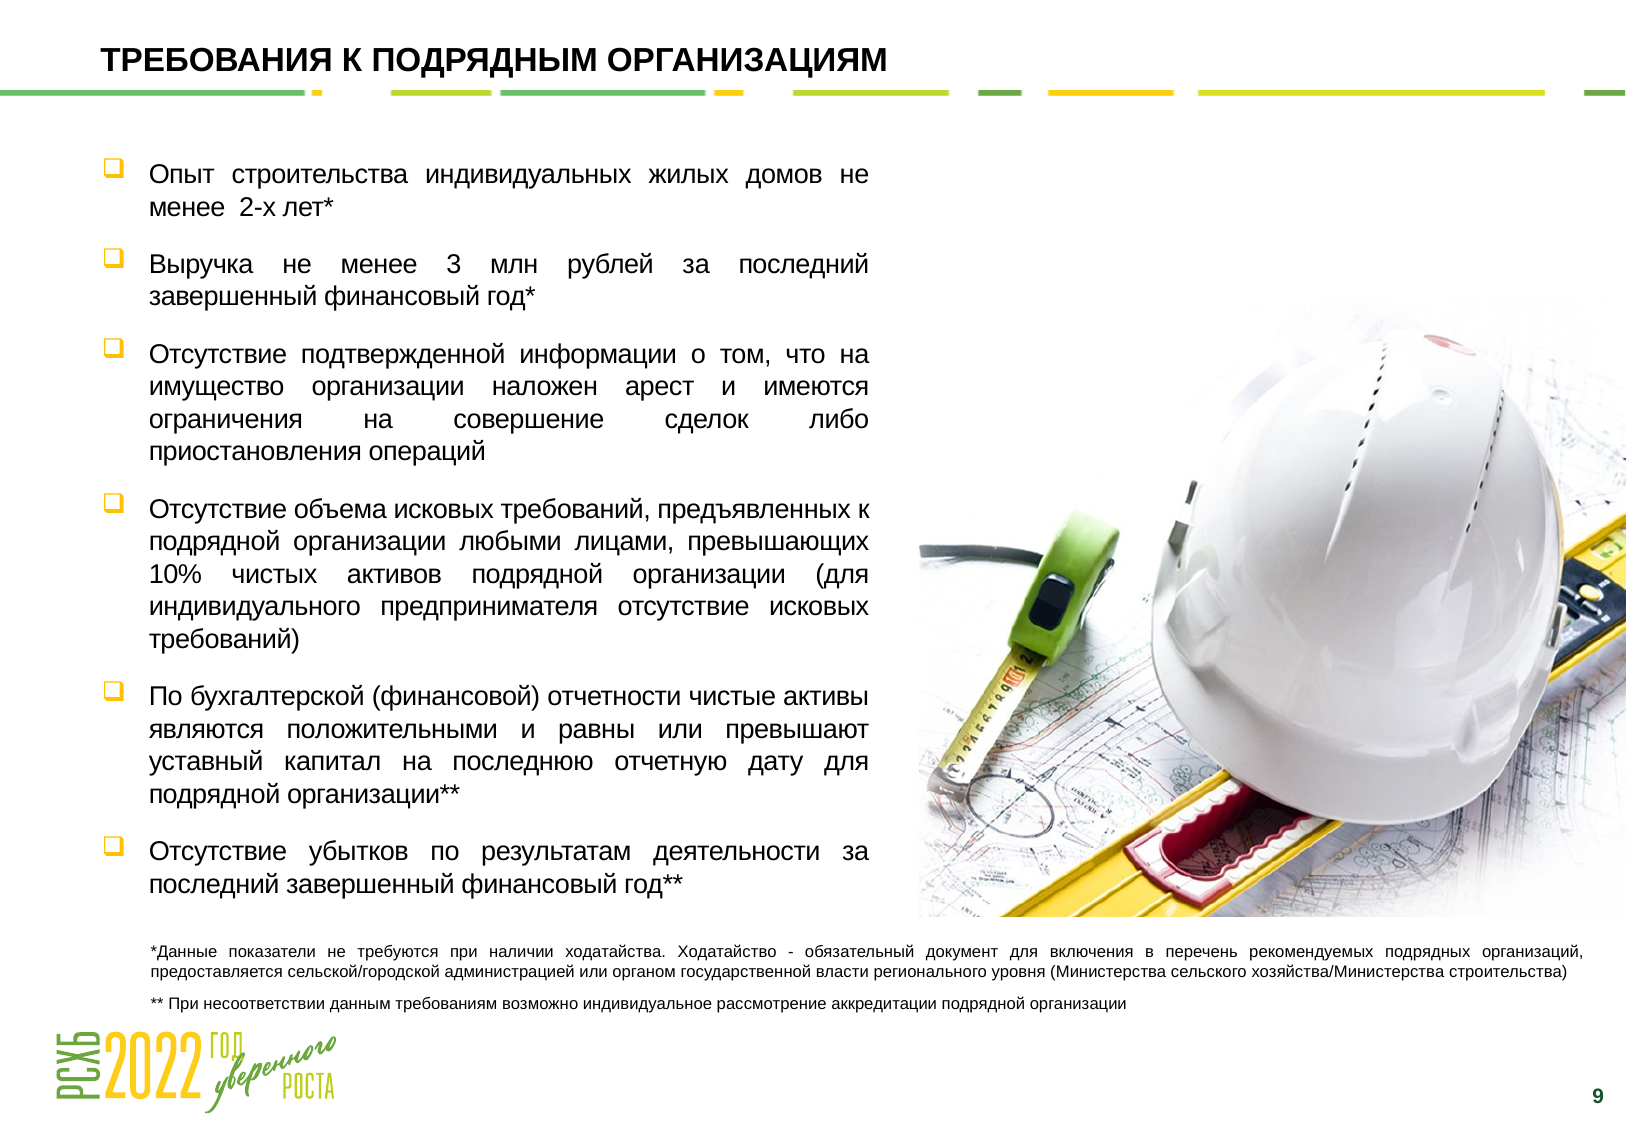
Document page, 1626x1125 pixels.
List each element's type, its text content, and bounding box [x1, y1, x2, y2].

picture [918, 264, 1626, 918]
text_box Опыт строительства индивидуальных жилых домов не менее 2-х лет* Выручка не менее 3 млн рублей за последний завершенный финансовый год* Отсутствие подтвержденной информации о том, что на имущество организации наложен арест и имеются ограничения на совершение сделок либо приостановления операций Отсутствие объема исковых требований, предъявленных к подрядной организации любыми лицами, превышающих 10% чистых активов подрядной организации (для индивидуального предпринимателя отсутствие исковых требований) По бухгалтерской (финансовой) отчетности чистые активы являются положительными и равны или превышают уставный капитал на последнюю отчетную дату для подрядной организации** Отсутствие убытков по результатам деятельности за последний завершенный финансовый год** [87, 148, 884, 1125]
picture [0, 90, 1626, 96]
text_box ТРЕБОВАНИЯ К ПОДРЯДНЫМ ОРГАНИЗАЦИЯМ [85, 30, 1586, 86]
slide_number 9 [1241, 1071, 1621, 1120]
text_box *Данные показатели не требуются при наличии ходатайства. Ходатайство - обязательный документ для включения в перечень рекомендуемых подрядных организаций, предоставляется сельской/городской администрацией или органом государственной власти регионального уровня (Министерства сельского хозяйства/Министерства строительства) ** При несоответствии данным требованиям возможно индивидуальное рассмотрение аккредитации подрядной организации [103, 940, 1586, 1013]
